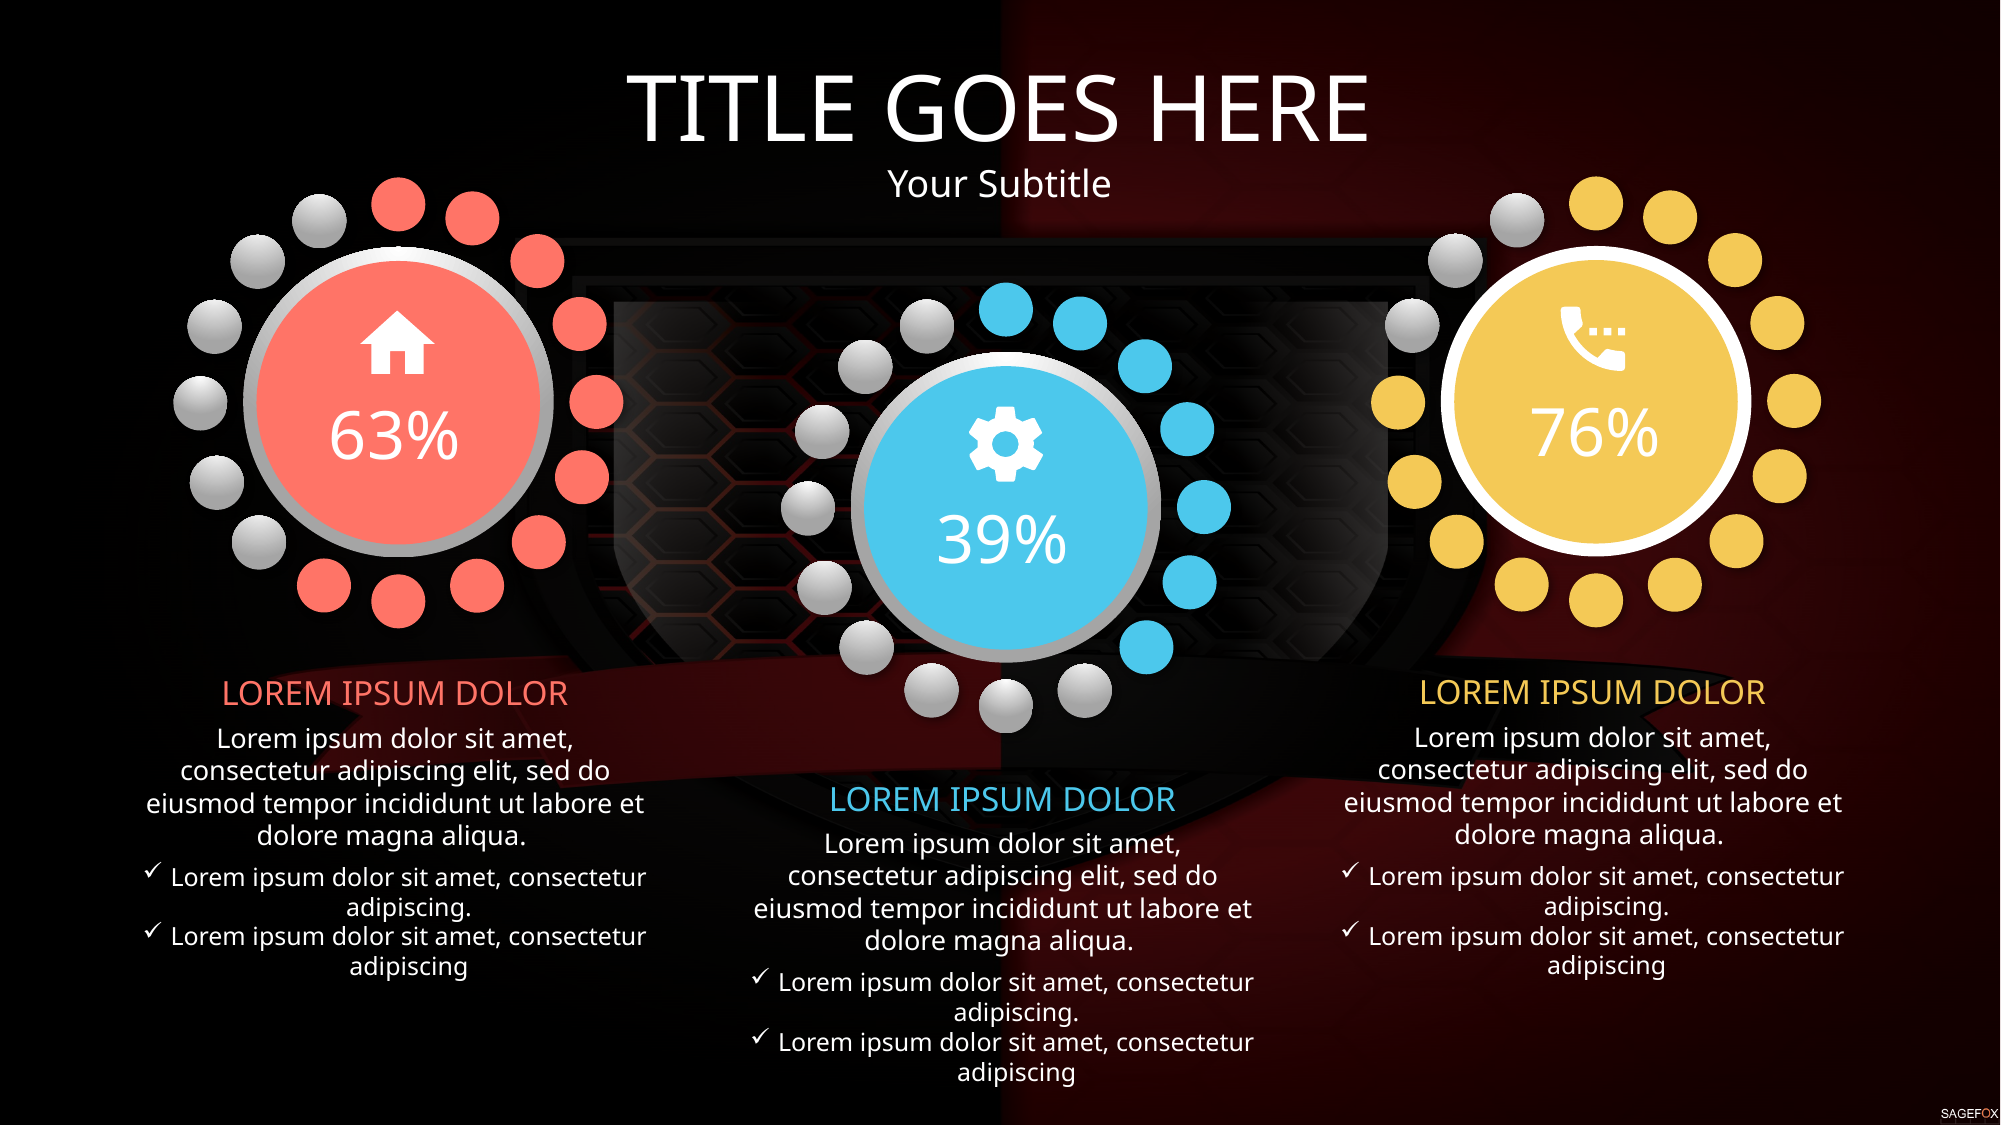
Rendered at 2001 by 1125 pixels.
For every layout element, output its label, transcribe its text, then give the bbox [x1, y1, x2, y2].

text_box [186, 298, 243, 355]
text_box [977, 678, 1034, 735]
text_box [229, 233, 281, 286]
text_box [1489, 192, 1546, 245]
text_box [554, 449, 611, 506]
text_box [1162, 554, 1218, 611]
text_box [1056, 663, 1113, 719]
text_box [1175, 479, 1233, 536]
text_box [449, 558, 506, 614]
picture [0, 0, 2001, 1125]
text_box [515, 518, 567, 571]
text_box [1120, 338, 1174, 389]
text_box [1427, 232, 1479, 285]
text_box [903, 663, 960, 719]
text_box [513, 233, 566, 284]
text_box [850, 352, 1162, 663]
text_box [780, 480, 837, 537]
text_box [370, 573, 427, 630]
text_box [295, 558, 353, 614]
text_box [1440, 245, 1752, 557]
text_box [838, 625, 891, 676]
text_box [1370, 374, 1427, 431]
text_box [1123, 624, 1175, 676]
text_box [1711, 232, 1764, 283]
text_box [1752, 295, 1806, 352]
text_box [188, 454, 243, 511]
text_box [1752, 448, 1808, 505]
text_box [1646, 557, 1703, 613]
text_box [554, 295, 608, 352]
text_box [1713, 517, 1765, 570]
text_box [291, 193, 348, 246]
text_box [1493, 557, 1550, 613]
text_box [370, 176, 427, 233]
text_box [977, 281, 1034, 338]
text_box [1428, 519, 1481, 570]
text_box [444, 190, 501, 246]
text_box [230, 519, 283, 571]
text_box [1642, 189, 1699, 245]
text_box [568, 373, 625, 430]
text_box [1766, 372, 1823, 429]
text_box LOREM IPSUM DOLOR Lorem ipsum dolor sit amet, consectetur adipiscing elit, sed do eiusmod tempor incididunt ut labore et dolore magna aliqua. Lorem ipsum dolor sit amet, consectetur adipiscing. Lorem ipsum dolor sit amet, consectetur adipiscing [124, 665, 666, 1019]
text_box [837, 339, 889, 391]
text_box LOREM IPSUM DOLOR Lorem ipsum dolor sit amet, consectetur adipiscing elit, sed do eiusmod tempor incididunt ut labore et dolore magna aliqua. Lorem ipsum dolor sit amet, consectetur adipiscing. Lorem ipsum dolor sit amet, consectetur adipiscing [1321, 664, 1864, 1018]
text_box TITLE GOES HERE Your Subtitle [548, 42, 1452, 212]
text_box [1162, 401, 1216, 458]
text_box [1386, 453, 1440, 510]
text_box LOREM IPSUM DOLOR Lorem ipsum dolor sit amet, consectetur adipiscing elit, sed do eiusmod tempor incididunt ut labore et dolore magna aliqua. Lorem ipsum dolor sit amet, consectetur adipiscing. Lorem ipsum dolor sit amet, consectetur adipiscing [731, 770, 1274, 1124]
text_box [1384, 297, 1440, 354]
text_box [796, 559, 850, 617]
text_box [794, 404, 850, 461]
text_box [243, 246, 554, 558]
text_box [1052, 295, 1109, 352]
text_box [1568, 175, 1625, 232]
text_box [1568, 572, 1625, 629]
text_box [898, 298, 956, 352]
text_box [172, 375, 229, 432]
